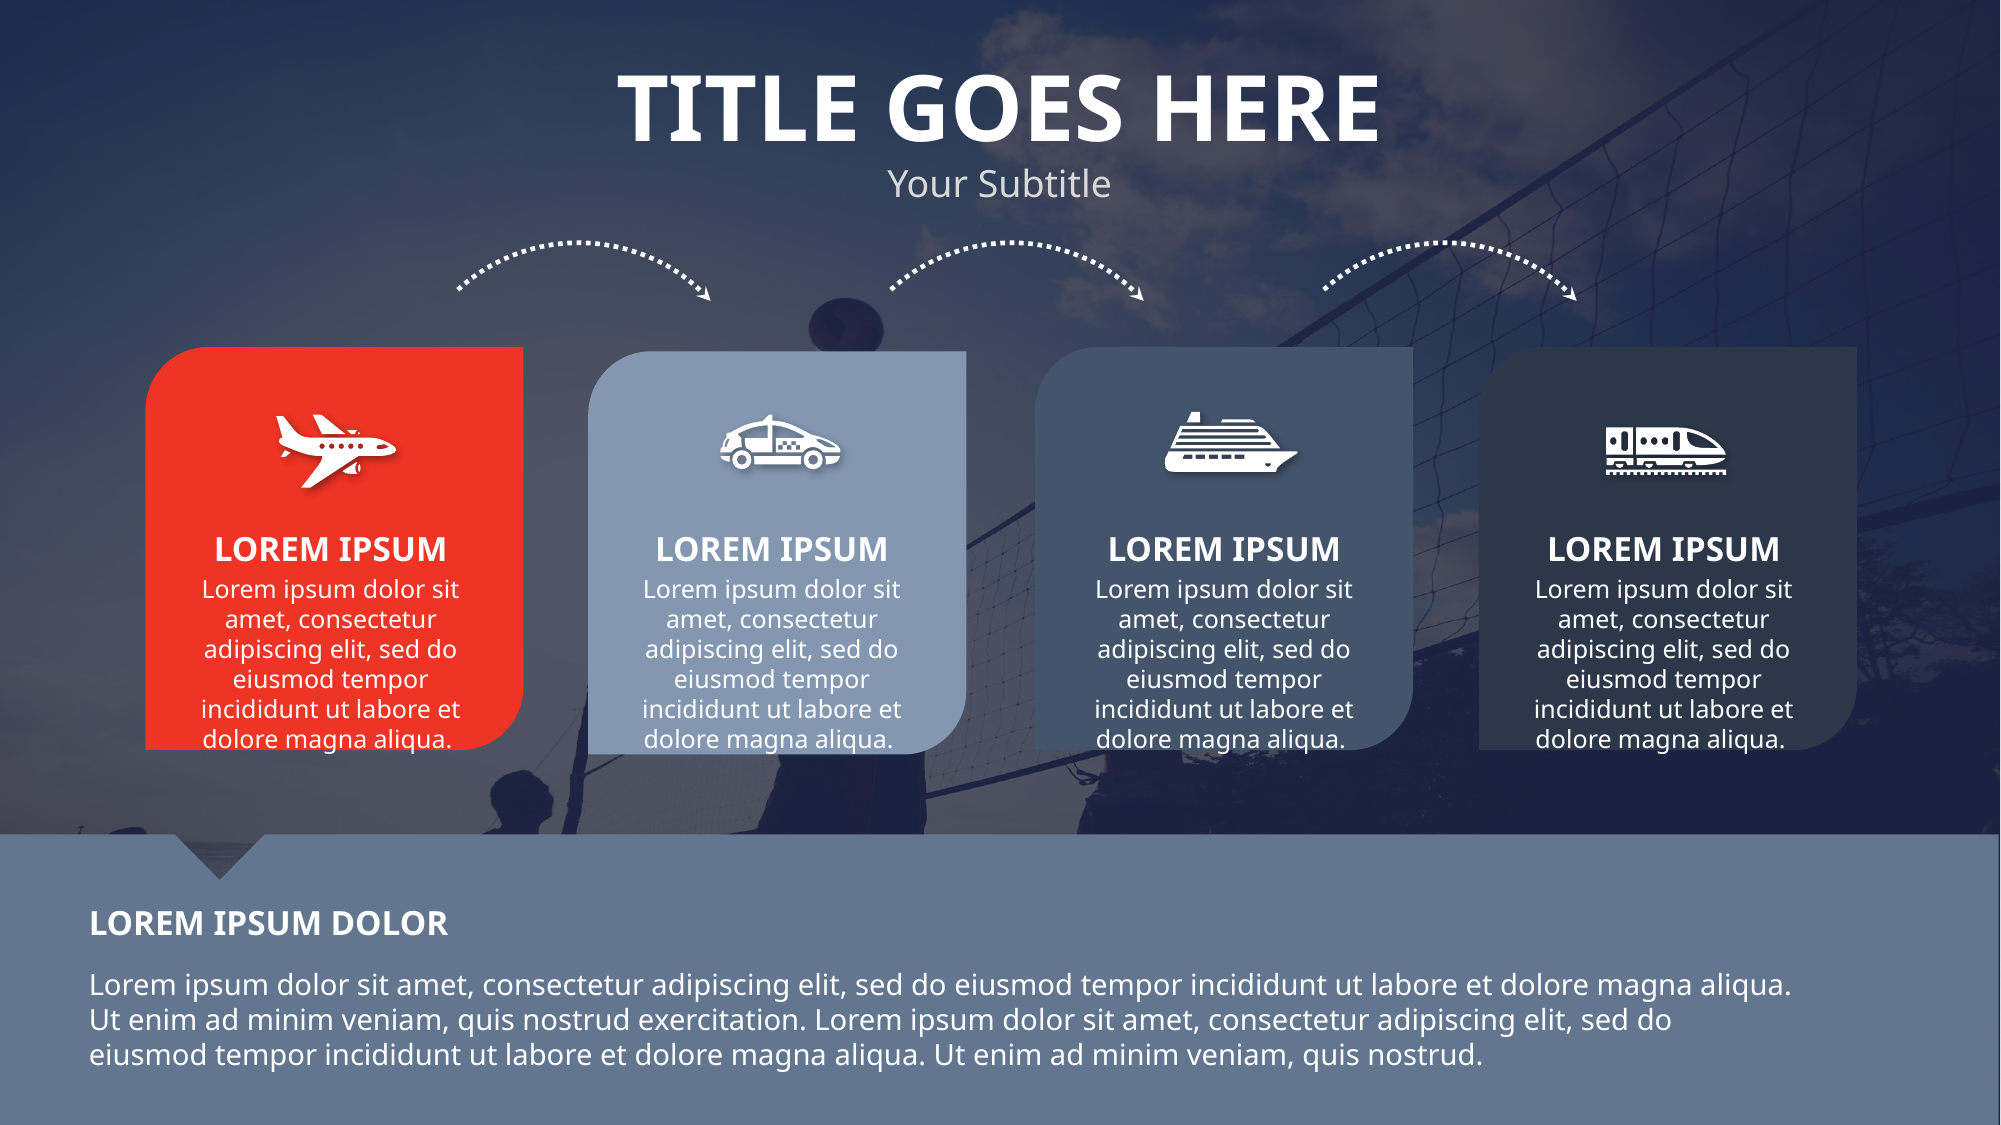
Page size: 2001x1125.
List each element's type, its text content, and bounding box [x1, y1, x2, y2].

text_box [753, 456, 802, 465]
text_box [1606, 458, 1634, 468]
text_box [1170, 425, 1281, 449]
text_box [890, 242, 1144, 422]
text_box [457, 242, 711, 422]
text_box [1606, 469, 1727, 475]
text_box LOREM IPSUM Lorem ipsum dolor sit amet, consectetur adipiscing elit, sed do eiusmod tempor incididunt ut labore et dolore magna aliqua. [160, 521, 501, 761]
text_box [0, 833, 2000, 1125]
text_box [732, 450, 752, 470]
text_box [1186, 411, 1201, 423]
text_box [312, 414, 346, 435]
text_box LOREM IPSUM Lorem ipsum dolor sit amet, consectetur adipiscing elit, sed do eiusmod tempor incididunt ut labore et dolore magna aliqua. [602, 521, 943, 761]
text_box TITLE GOES HERE Your Subtitle [548, 42, 1452, 212]
text_box [1477, 345, 1858, 752]
text_box [720, 414, 841, 453]
text_box LOREM IPSUM DOLOR Lorem ipsum dolor sit amet, consectetur adipiscing elit, sed do eiusmod tempor incididunt ut labore et dolore magna aliqua. Ut enim ad minim veniam, quis nostrud exercitation. Lorem ipsum dolor sit amet, consectetur adipiscing elit, sed do eiusmod tempor incididunt ut labore et dolore magna aliqua. Ut enim ad minim veniam, quis nostrud. [73, 894, 1811, 1079]
text_box [825, 456, 841, 465]
text_box [720, 456, 730, 462]
text_box [1636, 427, 1726, 455]
text_box [1636, 458, 1726, 468]
text_box [1221, 419, 1256, 423]
text_box [144, 345, 525, 752]
text_box [803, 450, 823, 470]
text_box [1164, 451, 1298, 472]
text_box LOREM IPSUM Lorem ipsum dolor sit amet, consectetur adipiscing elit, sed do eiusmod tempor incididunt ut labore et dolore magna aliqua. [1054, 521, 1395, 761]
text_box [1606, 427, 1633, 455]
text_box [587, 350, 968, 756]
text_box [276, 416, 397, 488]
text_box LOREM IPSUM Lorem ipsum dolor sit amet, consectetur adipiscing elit, sed do eiusmod tempor incididunt ut labore et dolore magna aliqua. [1493, 521, 1834, 761]
text_box [1034, 345, 1415, 752]
text_box [1323, 242, 1577, 422]
